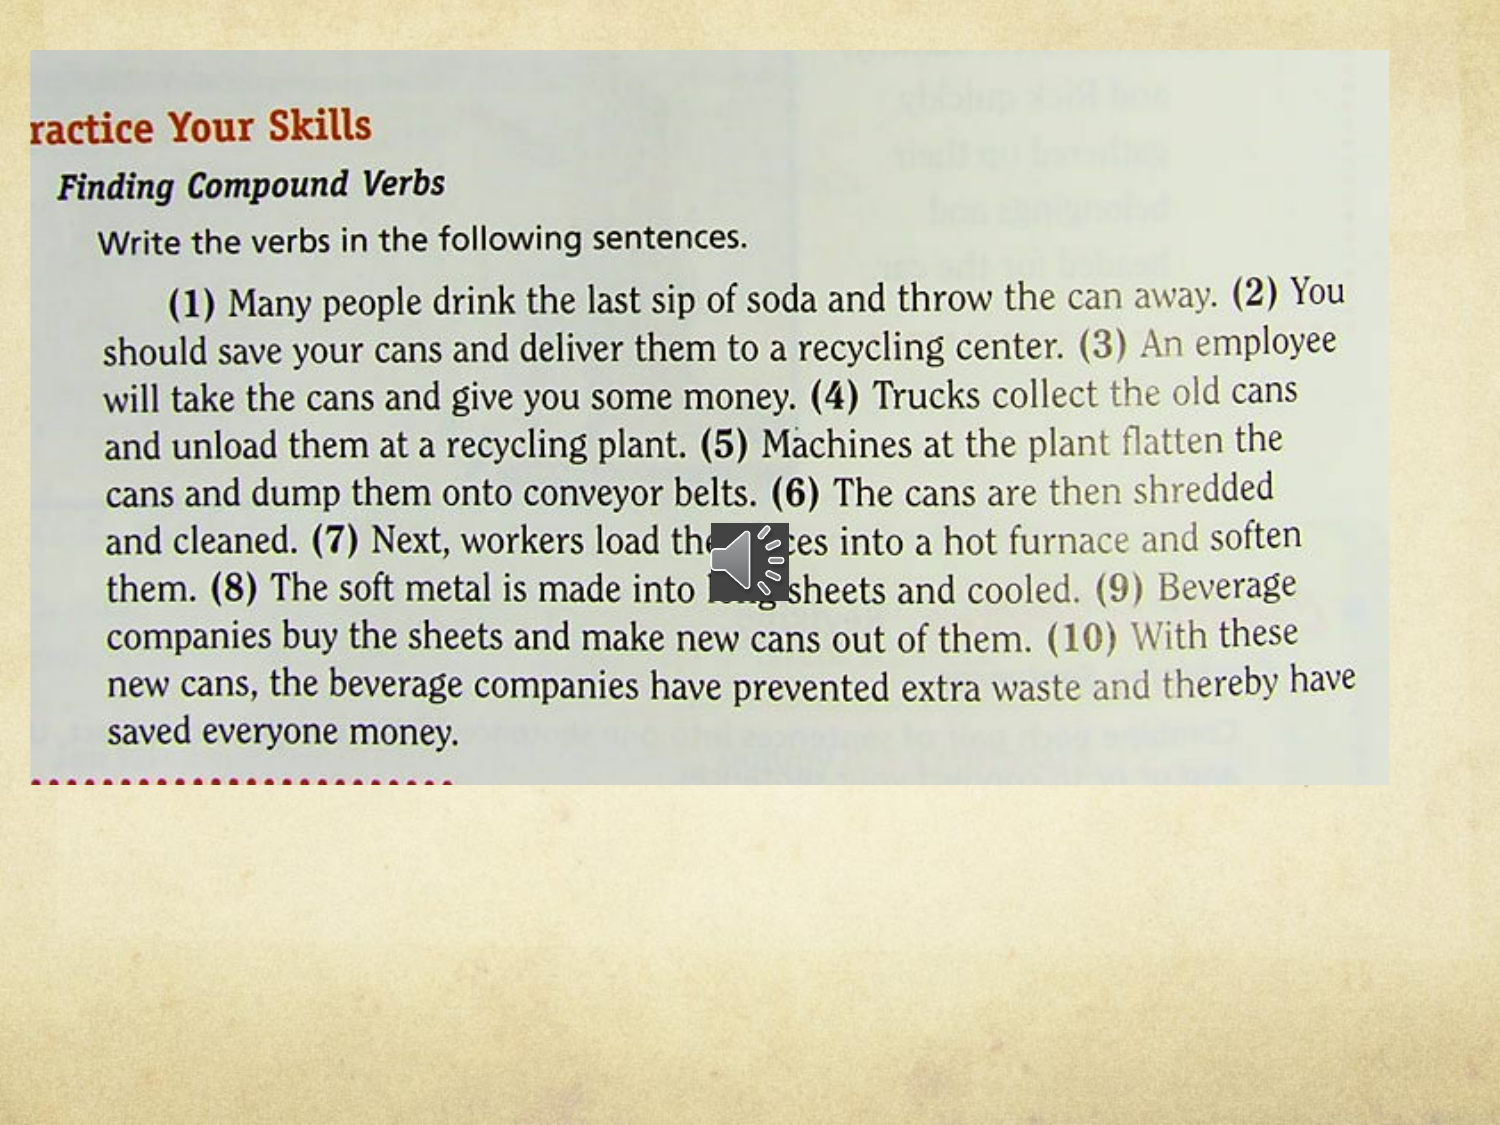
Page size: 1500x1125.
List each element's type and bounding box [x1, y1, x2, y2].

list [29, 49, 1390, 786]
picture [0, 0, 1500, 1125]
